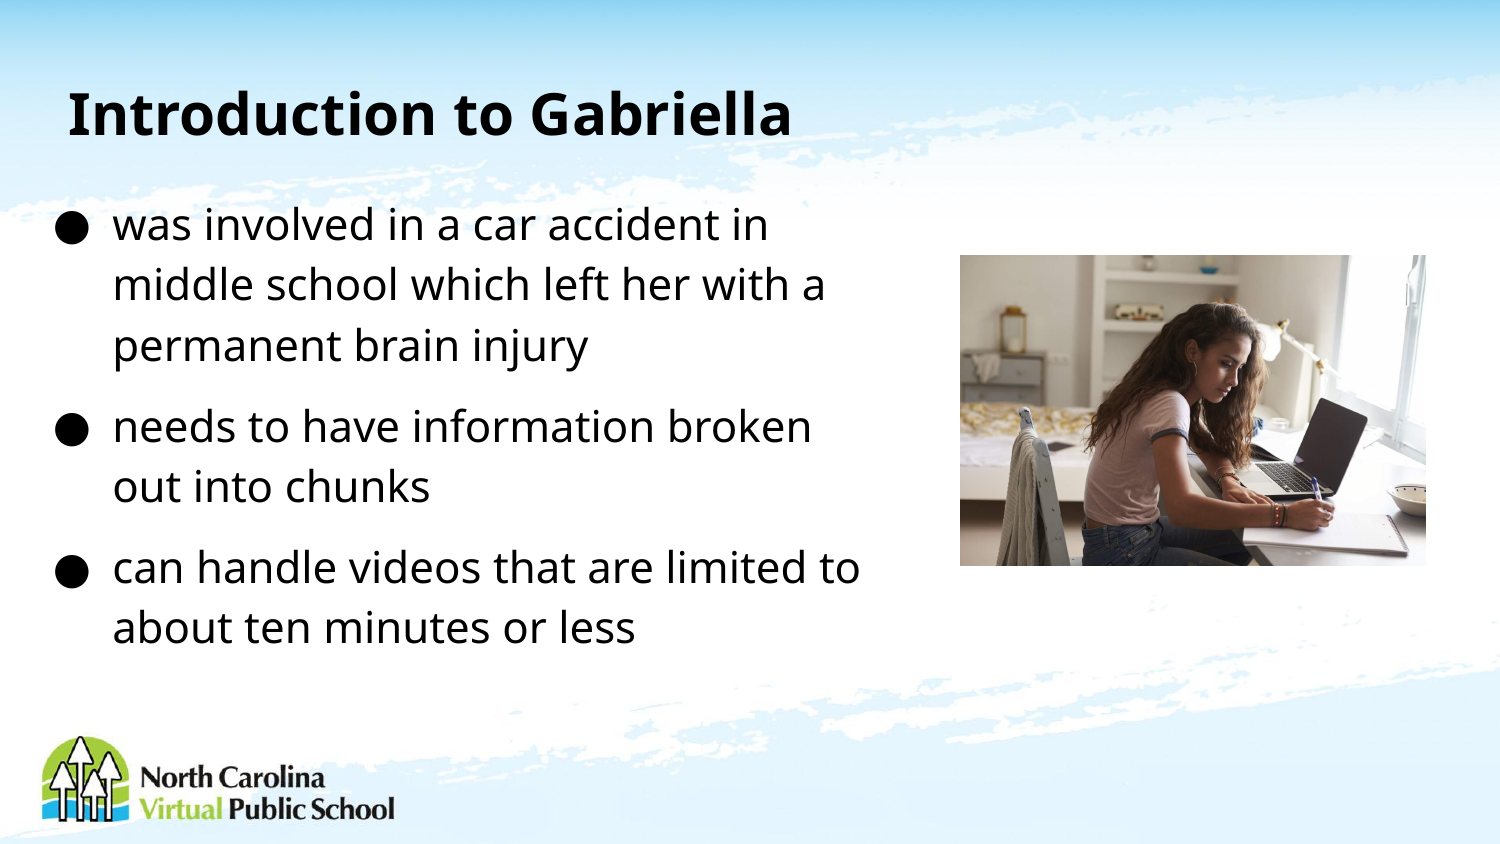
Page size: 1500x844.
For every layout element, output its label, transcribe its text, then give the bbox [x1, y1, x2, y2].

title Introduction to Gabriella [53, 61, 1451, 156]
list was involved in a car accident in middle school which left her with a permanent brain injury needs to have information broken out into chunks can handle videos that are limited to about ten minutes or less [22, 173, 904, 648]
picture [0, 0, 1500, 844]
